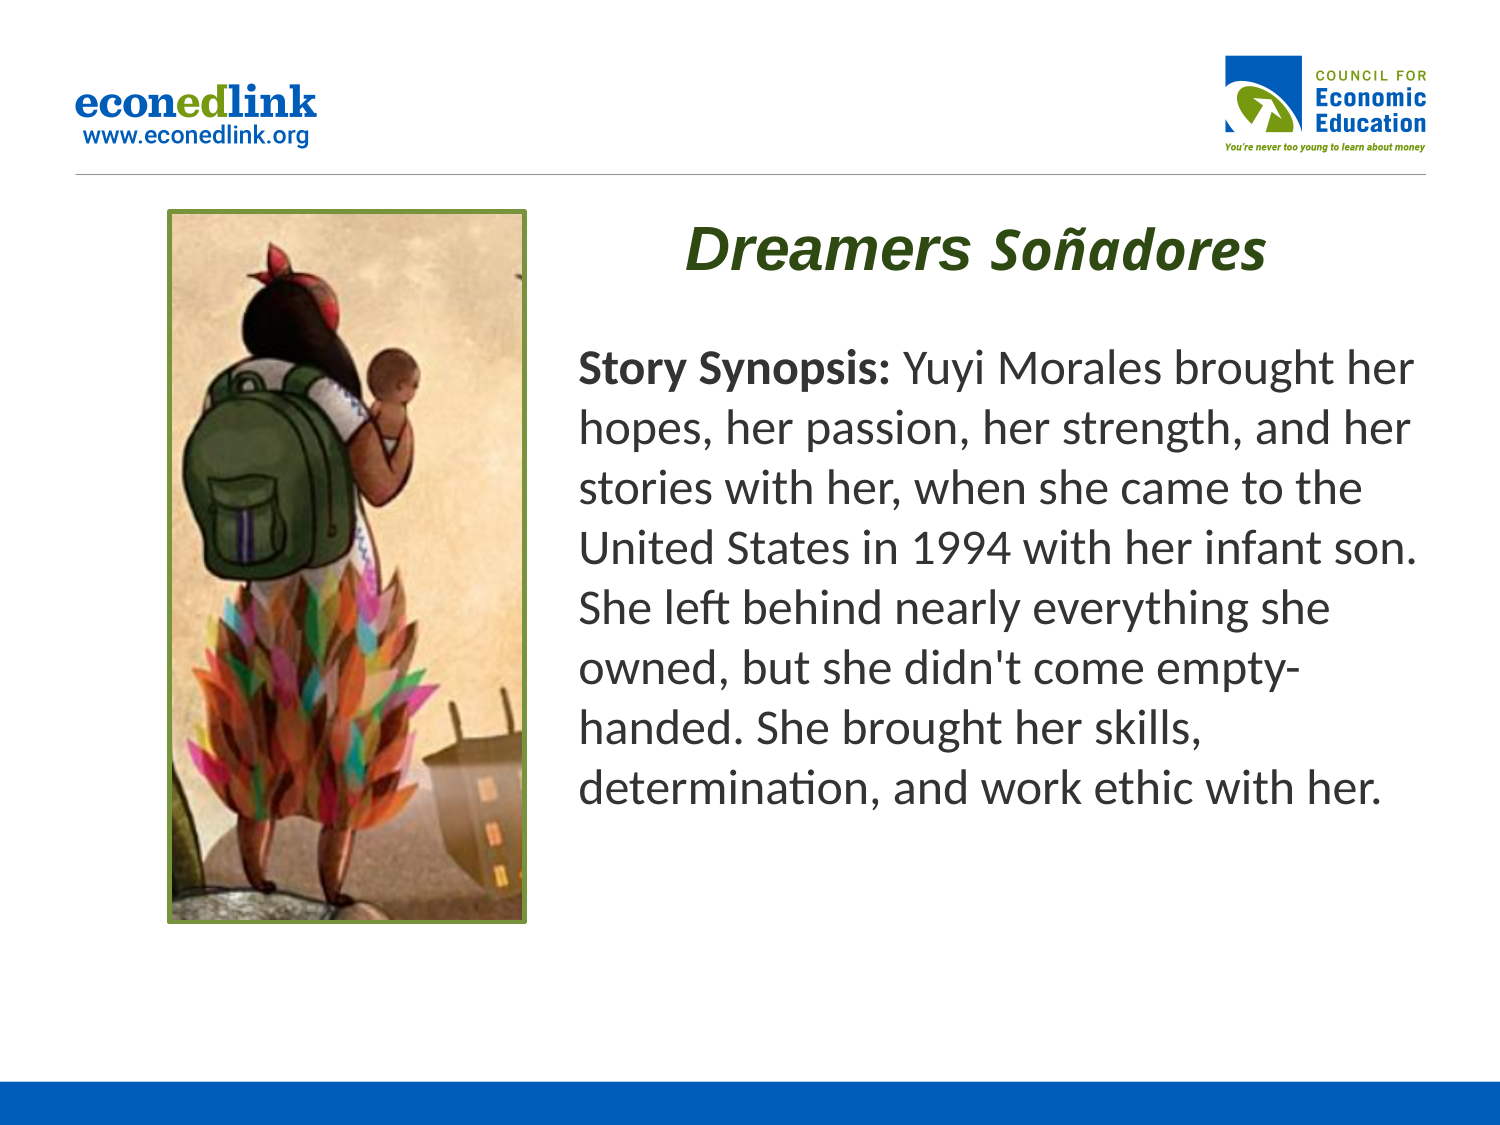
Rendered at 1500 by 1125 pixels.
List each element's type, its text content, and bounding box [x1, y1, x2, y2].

picture [0, 0, 1500, 1125]
list Story Synopsis: Yuyi Morales brought her hopes, her passion, her strength, and her stories with her, when she came to the United States in 1994 with her infant son. She left behind nearly everything she owned, but she didn't come empty-handed. She brought her skills, determination, and work ethic with her. [563, 327, 1473, 896]
text_box Dreamers Soñadores [522, 200, 1432, 290]
